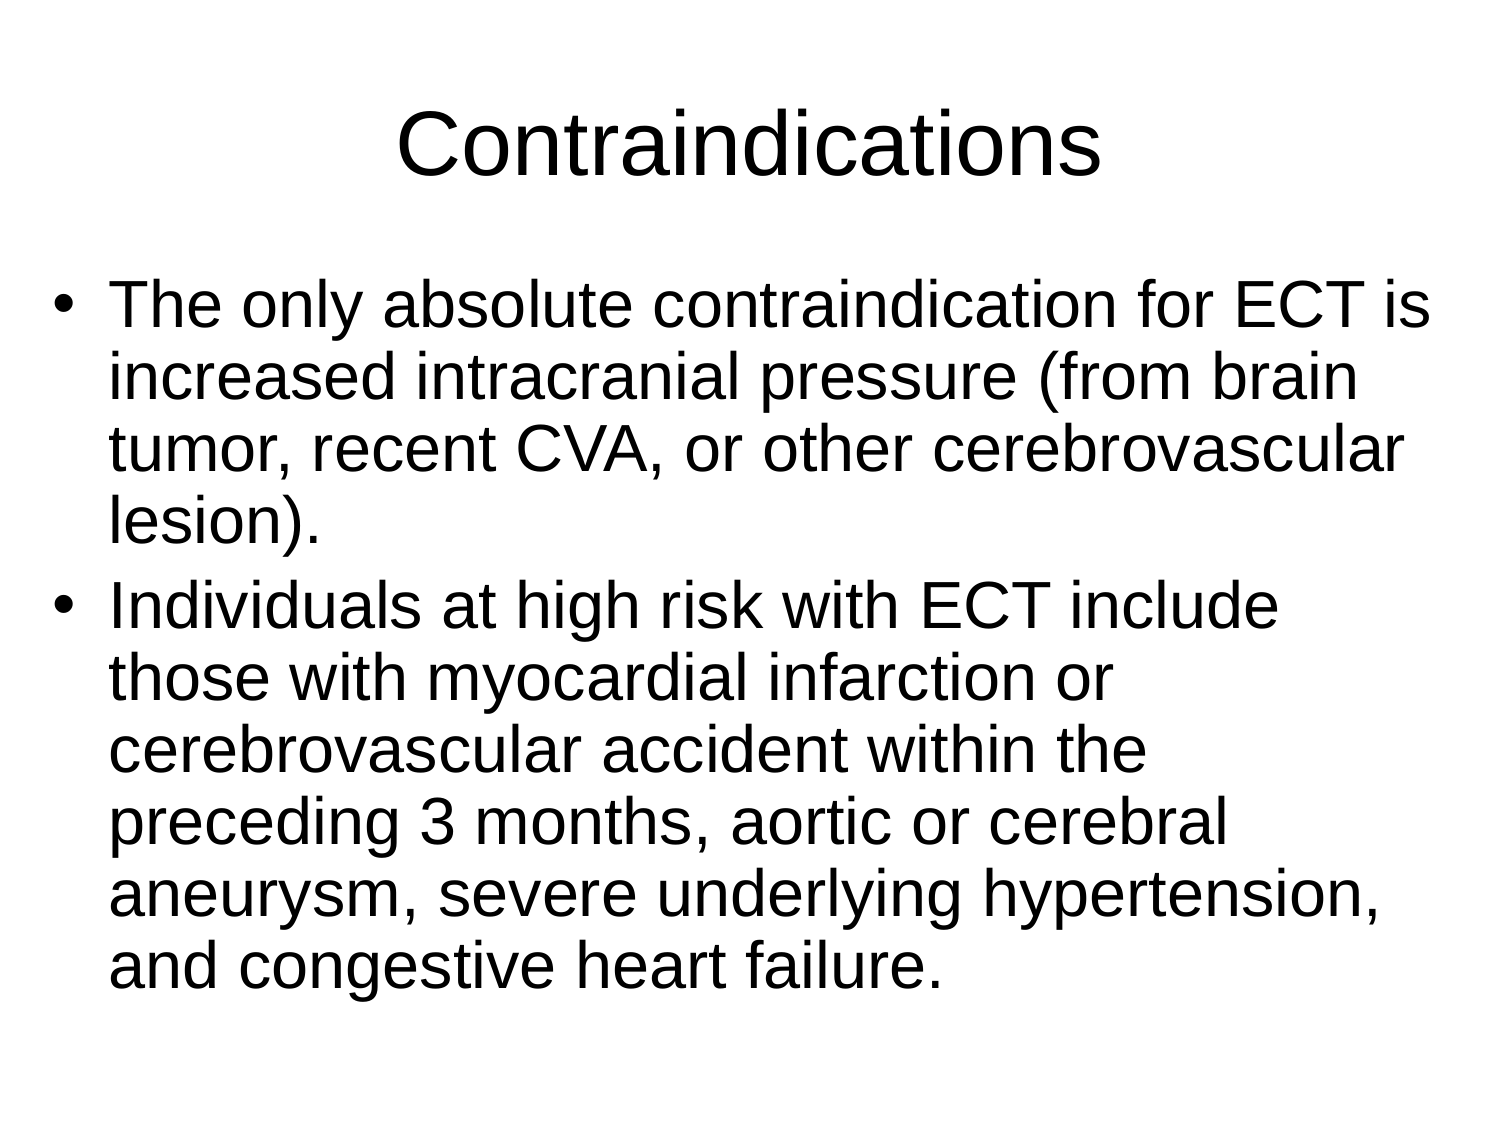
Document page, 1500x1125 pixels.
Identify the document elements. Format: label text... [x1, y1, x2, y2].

list The only absolute contraindication for ECT is increased intracranial pressure (from brain tumor, recent CVA, or other cerebrovascular lesion). Individuals at high risk with ECT include those with myocardial infarction or cerebrovascular accident within the preceding 3 months, aortic or cerebral aneurysm, severe underlying hypertension, and congestive heart failure. [37, 262, 1475, 1038]
title Contraindications [75, 45, 1425, 233]
